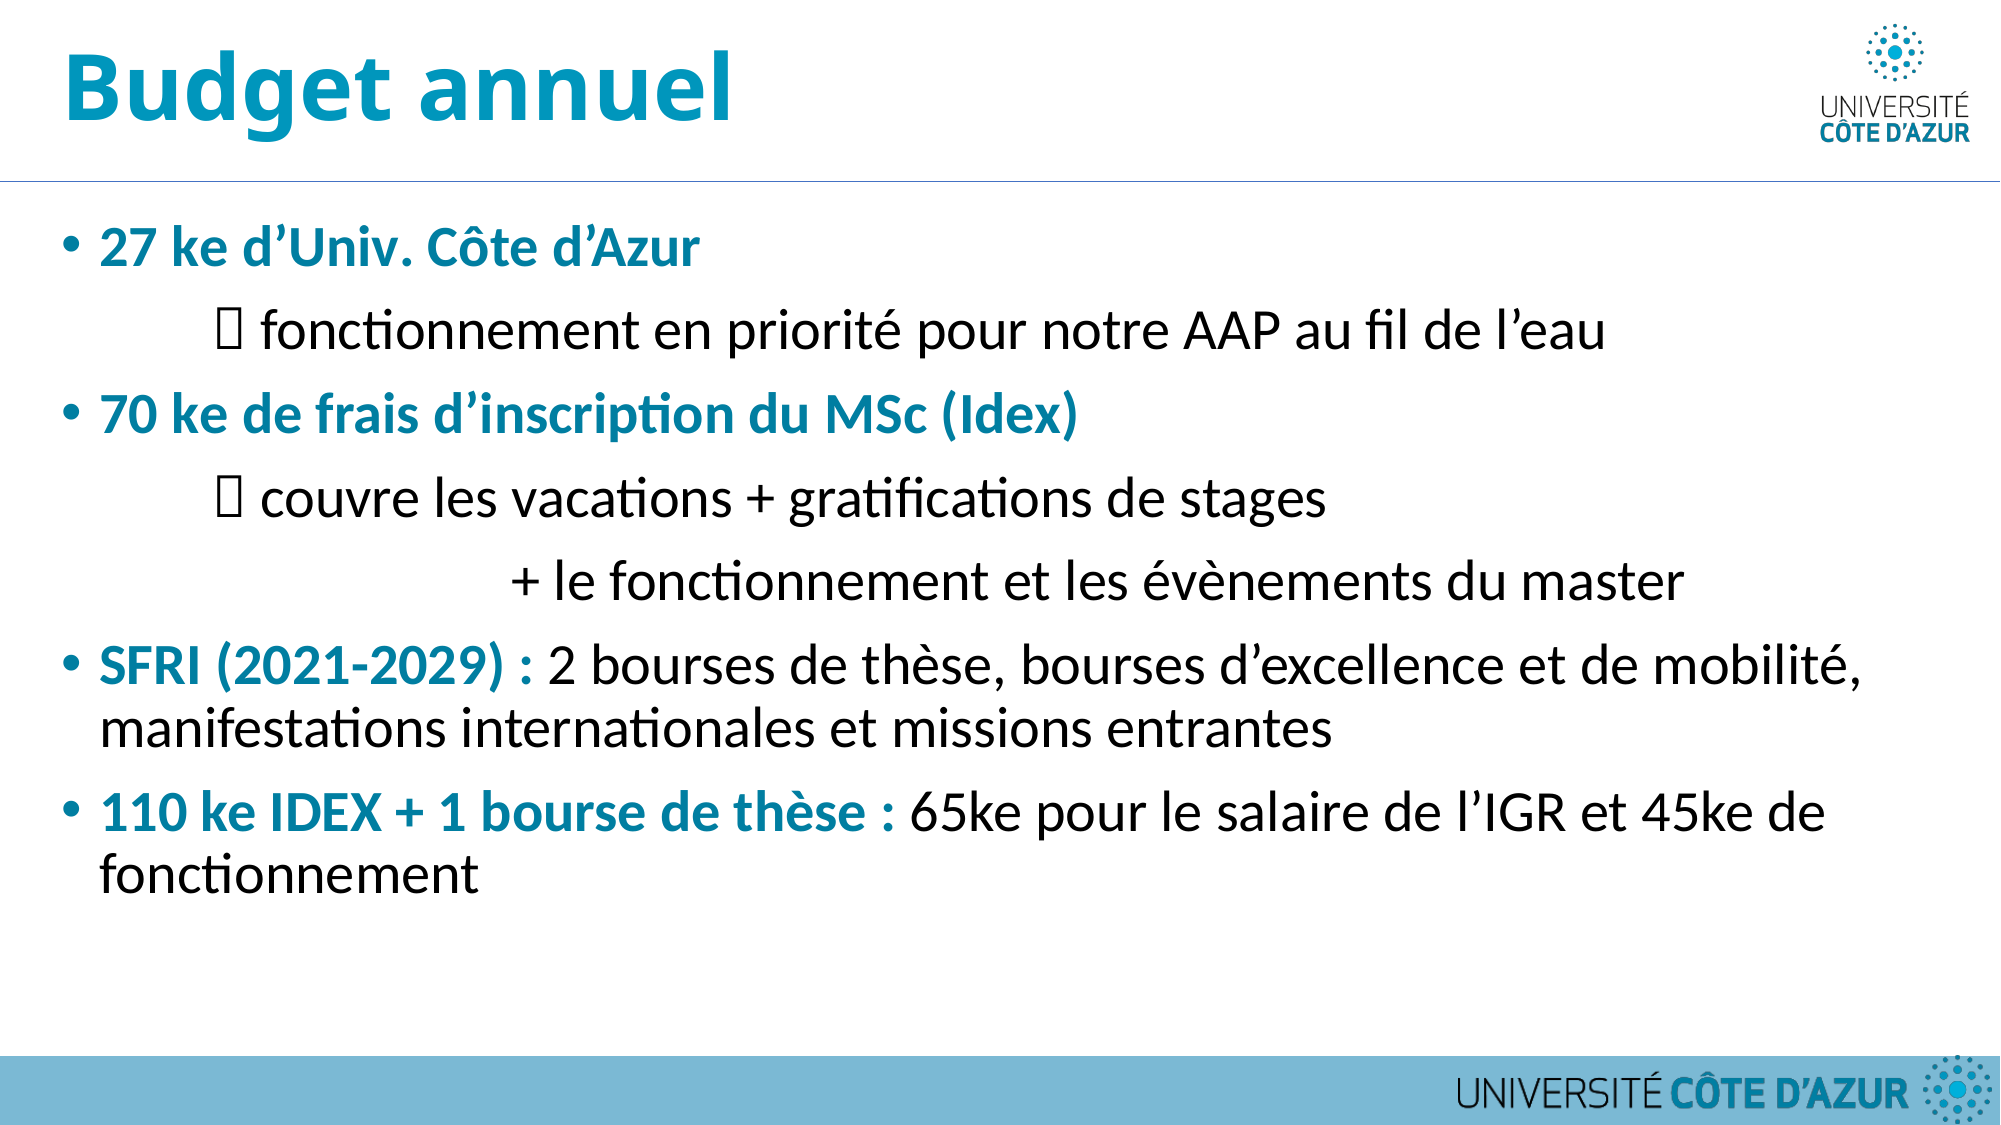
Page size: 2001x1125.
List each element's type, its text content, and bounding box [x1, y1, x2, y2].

picture [1458, 1055, 1992, 1124]
list 27 ke d’Univ. Côte d’Azur  fonctionnement en priorité pour notre AAP au fil de l’eau 70 ke de frais d’inscription du MSc (Idex)  couvre les vacations + gratifications de stages + le fonctionnement et les évènements du master SFRI (2021-2029) : 2 bourses de thèse, bourses d’excellence et de mobilité, manifestations internationales et missions entrantes 110 ke IDEX + 1 bourse de thèse : 65ke pour le salaire de l’IGR et 45ke de fonctionnement [46, 208, 1950, 1071]
title Budget annuel [46, 27, 1725, 154]
picture [1811, 16, 1980, 149]
